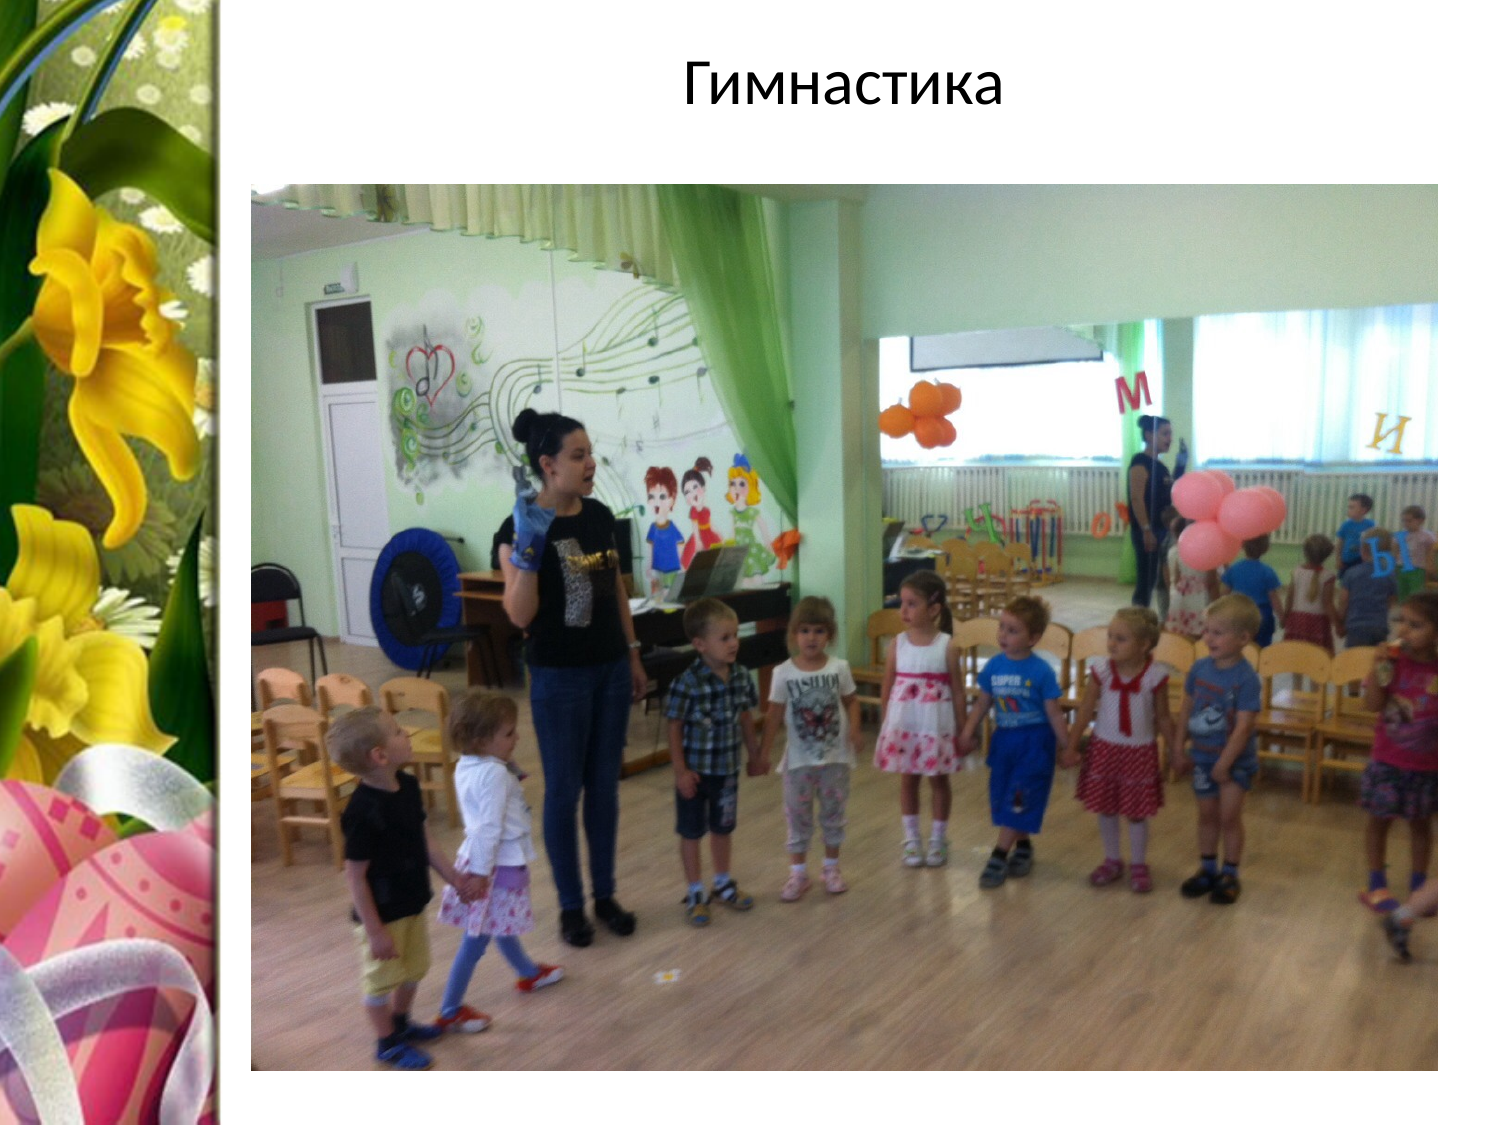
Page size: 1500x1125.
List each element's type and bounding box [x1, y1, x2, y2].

list [251, 184, 1438, 1071]
picture [0, 0, 1500, 1125]
